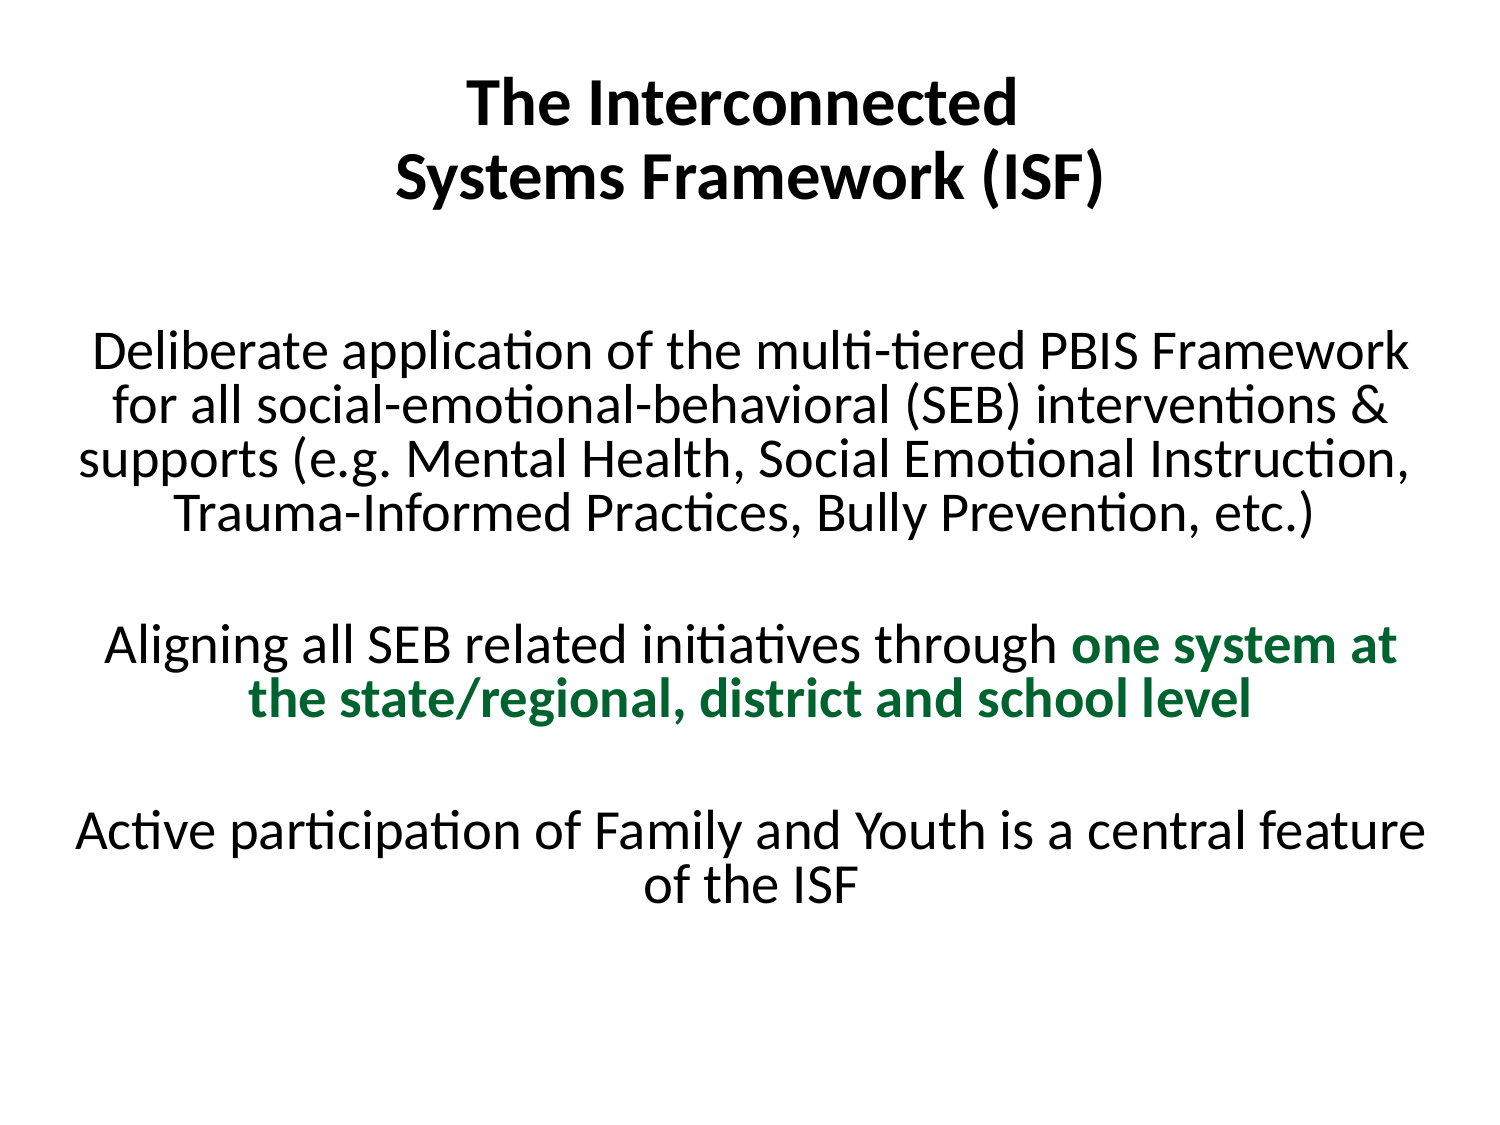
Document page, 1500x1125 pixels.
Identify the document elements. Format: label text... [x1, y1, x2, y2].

list Deliberate application of the multi-tiered PBIS Framework for all social-emotional-behavioral (SEB) interventions & supports (e.g. Mental Health, Social Emotional Instruction, Trauma-Informed Practices, Bully Prevention, etc.) Aligning all SEB related initiatives through one system at the state/regional, district and school level Active participation of Family and Youth is a central feature of the ISF [47, 296, 1456, 1011]
title The Interconnected Systems Framework (ISF) [46, 31, 1456, 249]
